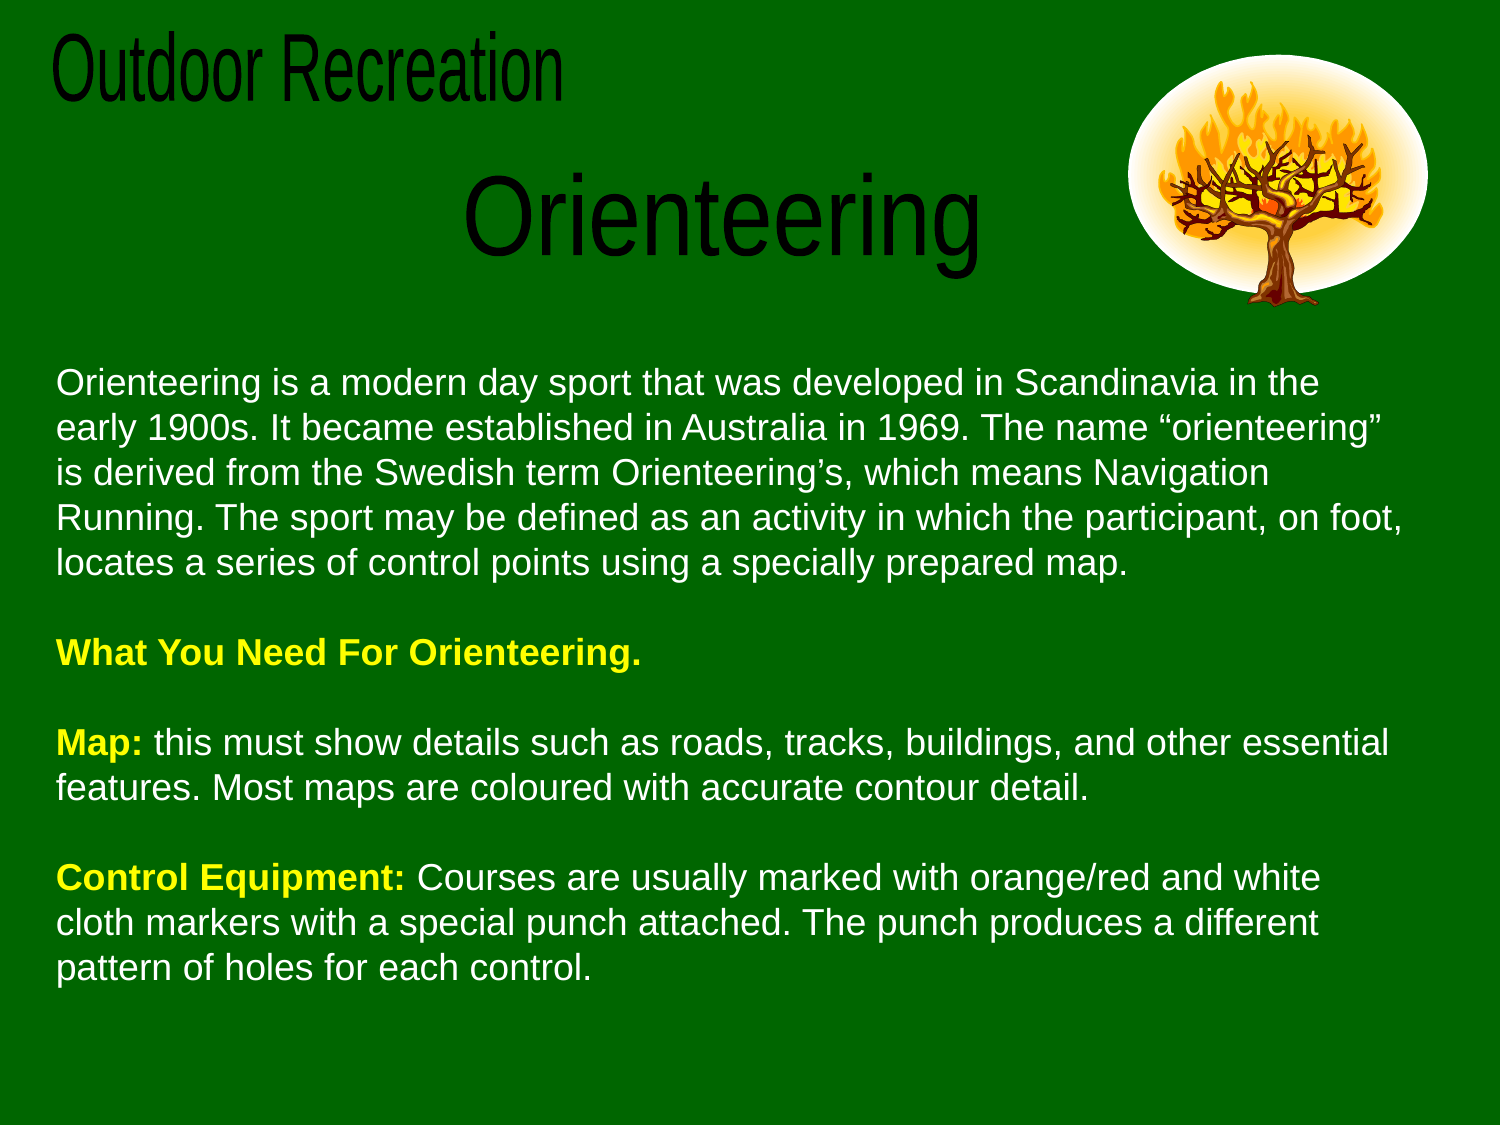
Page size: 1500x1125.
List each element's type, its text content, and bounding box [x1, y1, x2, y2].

text_box Orienteering is a modern day sport that was developed in Scandinavia in the early 1900s. It became established in Australia in 1969. The name “orienteering” is derived from the Swedish term Orienteering’s, which means Navigation Running. The sport may be defined as an activity in which the participant, on foot, locates a series of control points using a specially prepared map. What You Need For Orienteering. Map: this must show details such as roads, tracks, buildings, and other essential features. Most maps are coloured with accurate contour detail. Control Equipment: Courses are usually marked with orange/red and white cloth markers with a special punch attached. The punch produces a different pattern of holes for each control. [41, 350, 1424, 1041]
picture [1127, 54, 1429, 308]
